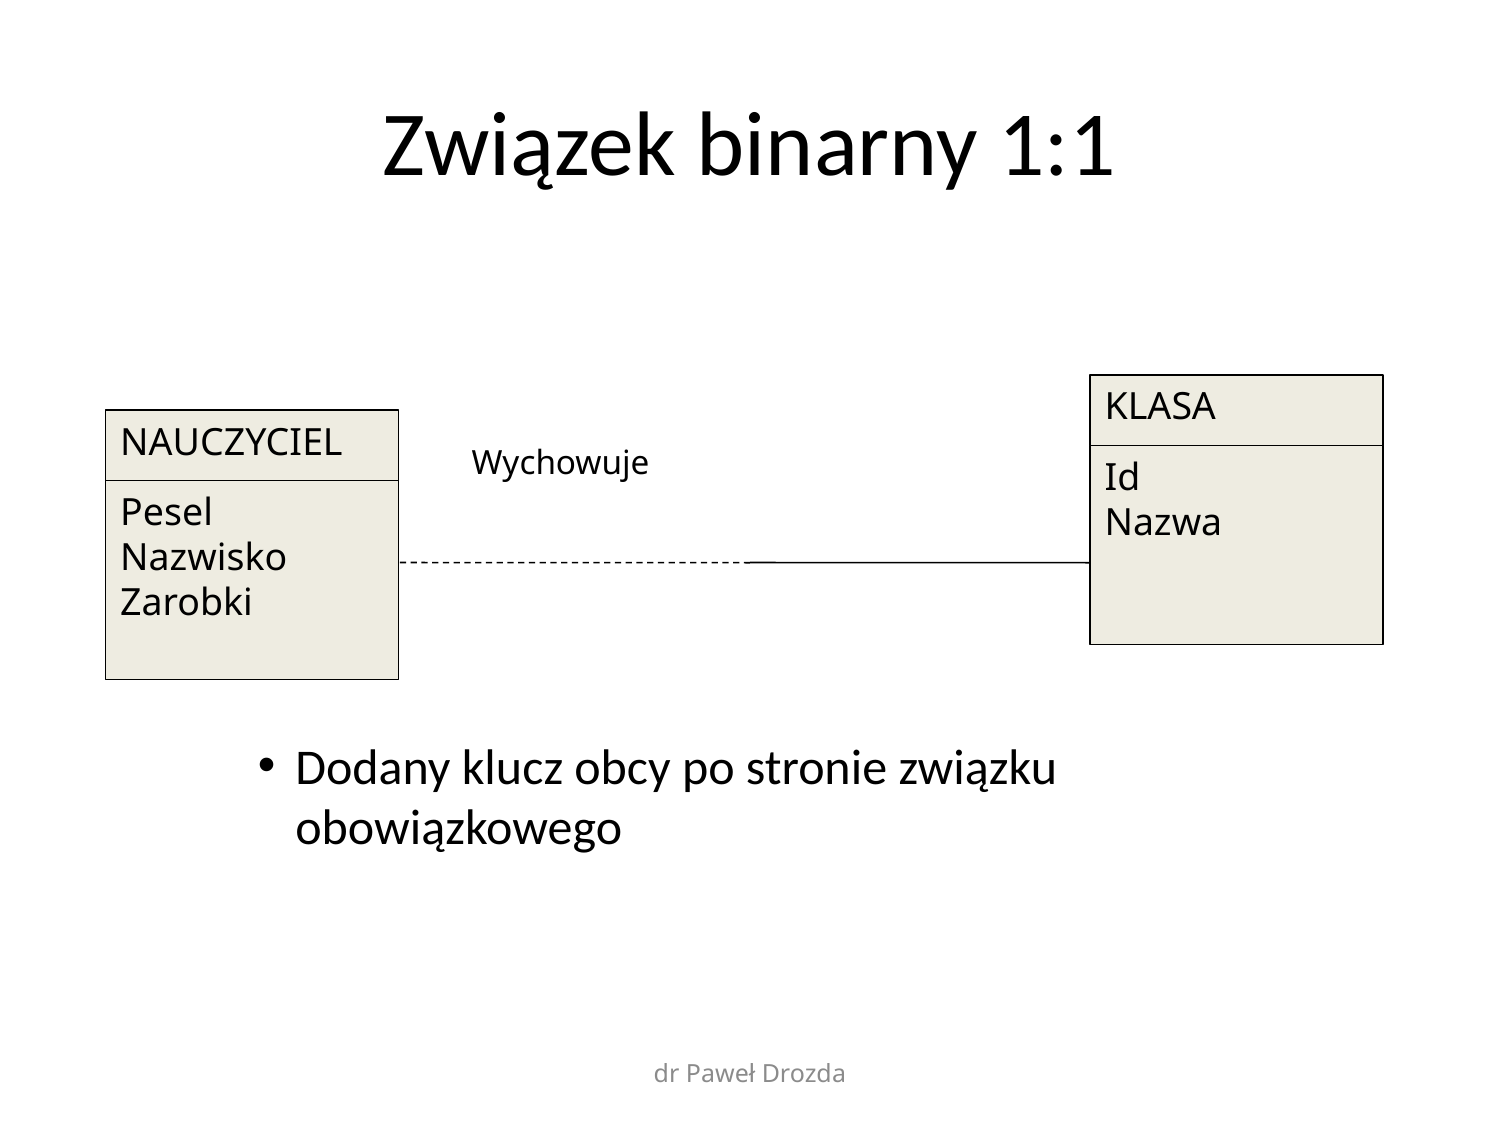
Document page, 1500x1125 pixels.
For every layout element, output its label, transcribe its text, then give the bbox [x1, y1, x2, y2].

text_box Pesel Nazwisko Zarobki [105, 481, 399, 680]
text_box Wychowuje [456, 433, 727, 529]
list Dodany klucz obcy po stronie związku obowiązkowego [92, 726, 1406, 988]
text_box KLASA [1089, 375, 1383, 446]
text_box NAUCZYCIEL [105, 410, 399, 481]
text_box Id Nazwa [1089, 446, 1383, 645]
title Związek binarny 1:1 [75, 45, 1425, 233]
footer dr Paweł Drozda [512, 1042, 988, 1103]
